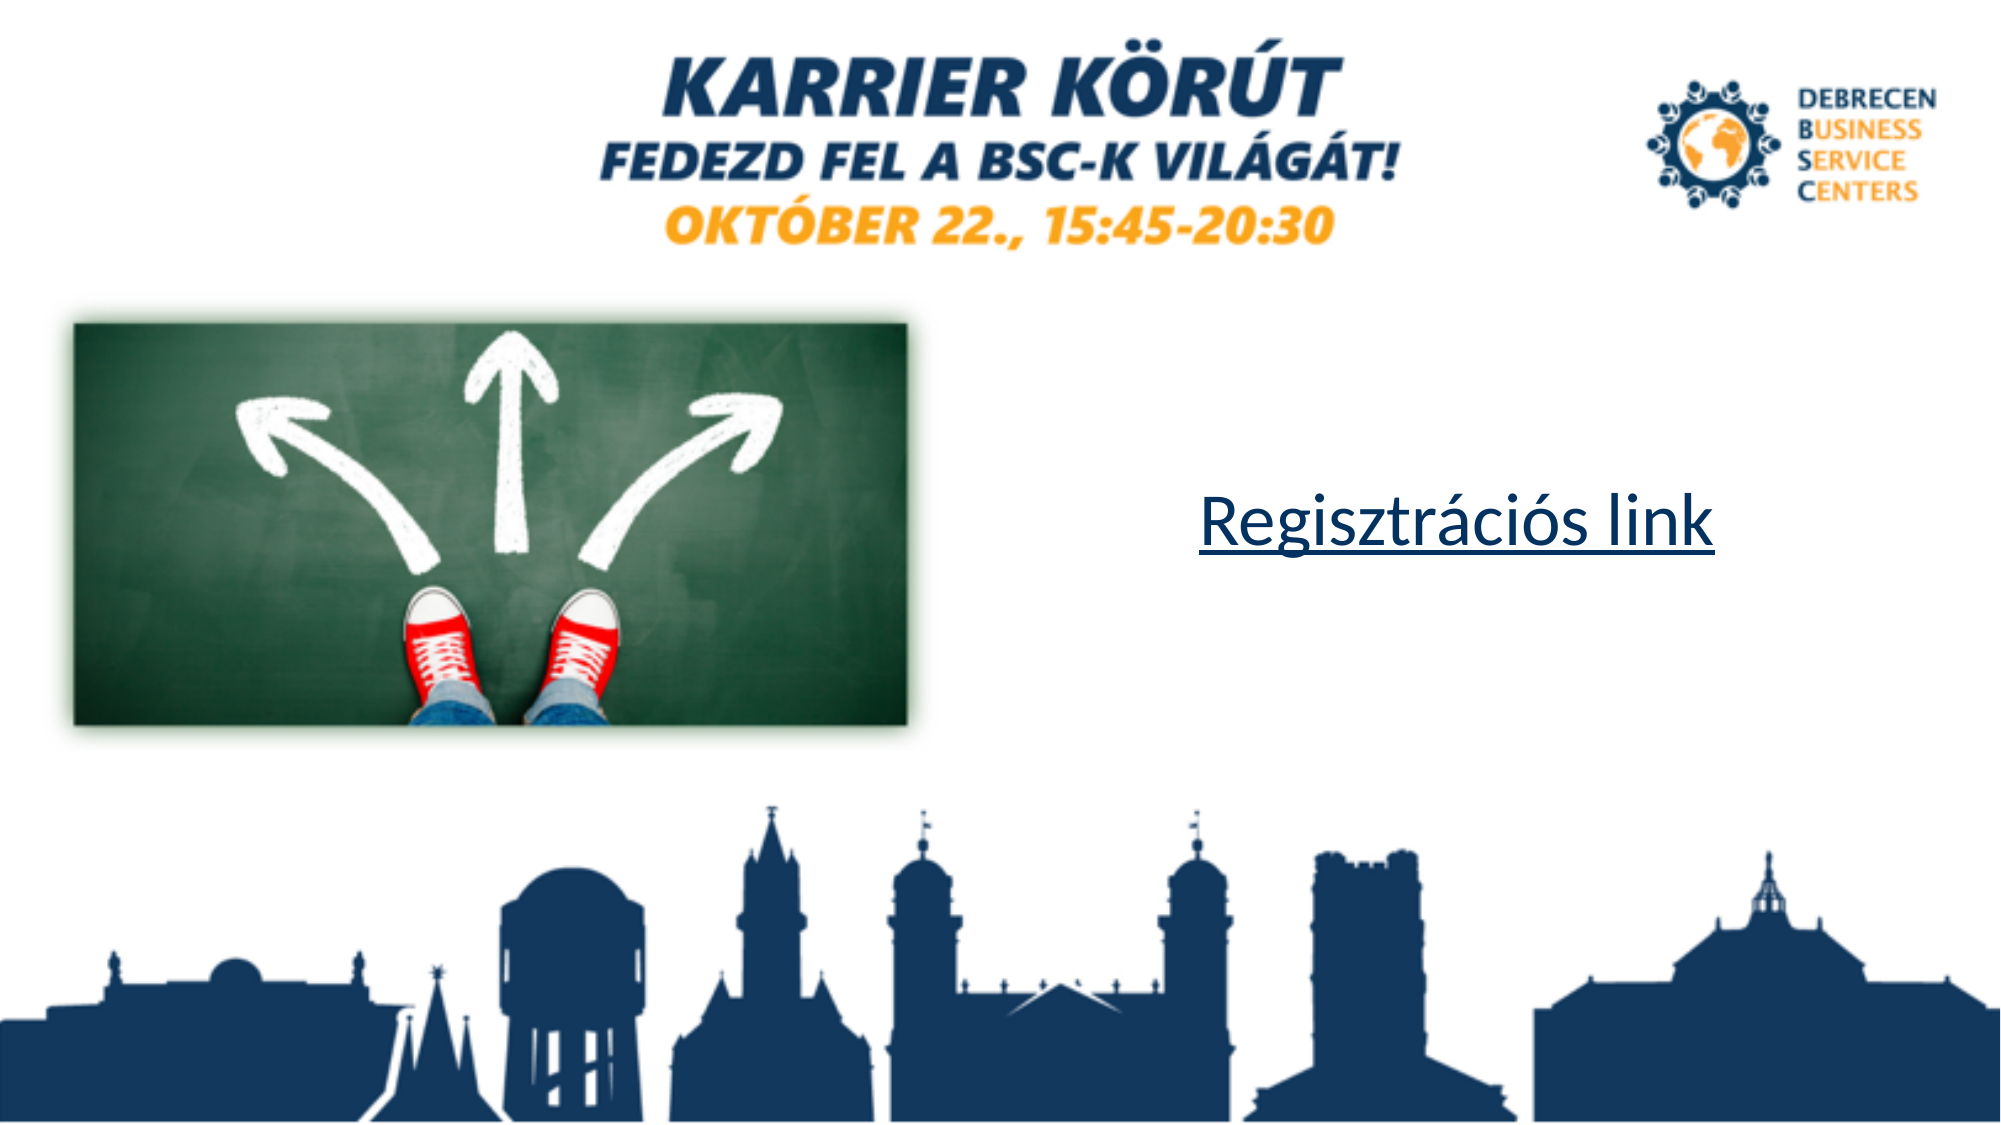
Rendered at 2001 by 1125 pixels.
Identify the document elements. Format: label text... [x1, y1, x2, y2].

picture [0, 0, 2001, 1125]
text_box Regisztrációs link [970, 297, 1945, 733]
